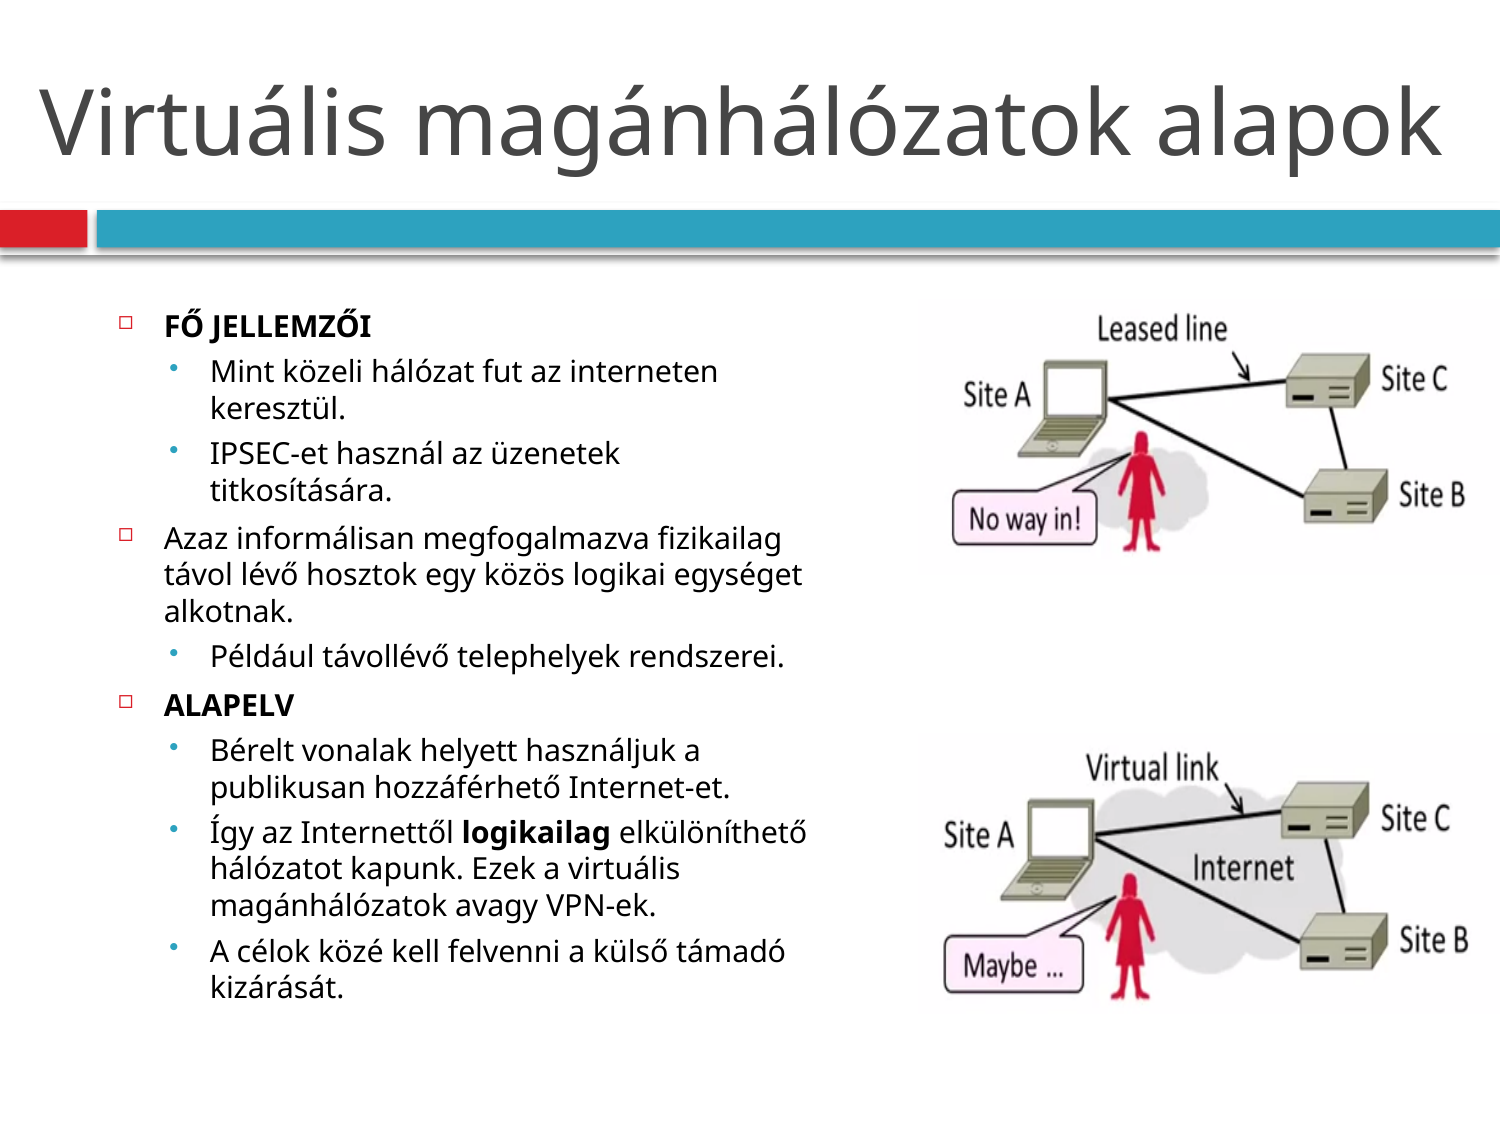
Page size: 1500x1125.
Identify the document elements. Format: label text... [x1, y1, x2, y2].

title Virtuális magánhálózatok alapok [24, 37, 1475, 200]
picture [917, 299, 1500, 576]
picture [917, 733, 1500, 1014]
list Fő jellemzői Mint közeli hálózat fut az interneten keresztül. IPSEC-et használ az üzenetek titkosítására. Azaz informálisan megfogalmazva fizikailag távol lévő hosztok egy közös logikai egységet alkotnak. Például távollévő telephelyek rendszerei. Alapelv Bérelt vonalak helyett használjuk a publikusan hozzáférhető Internet-et. Így az Internettől logikailag elkülöníthető hálózatot kapunk. Ezek a virtuális magánhálózatok avagy VPN-ek. A célok közé kell felvenni a külső támadó kizárását. [103, 299, 824, 1014]
